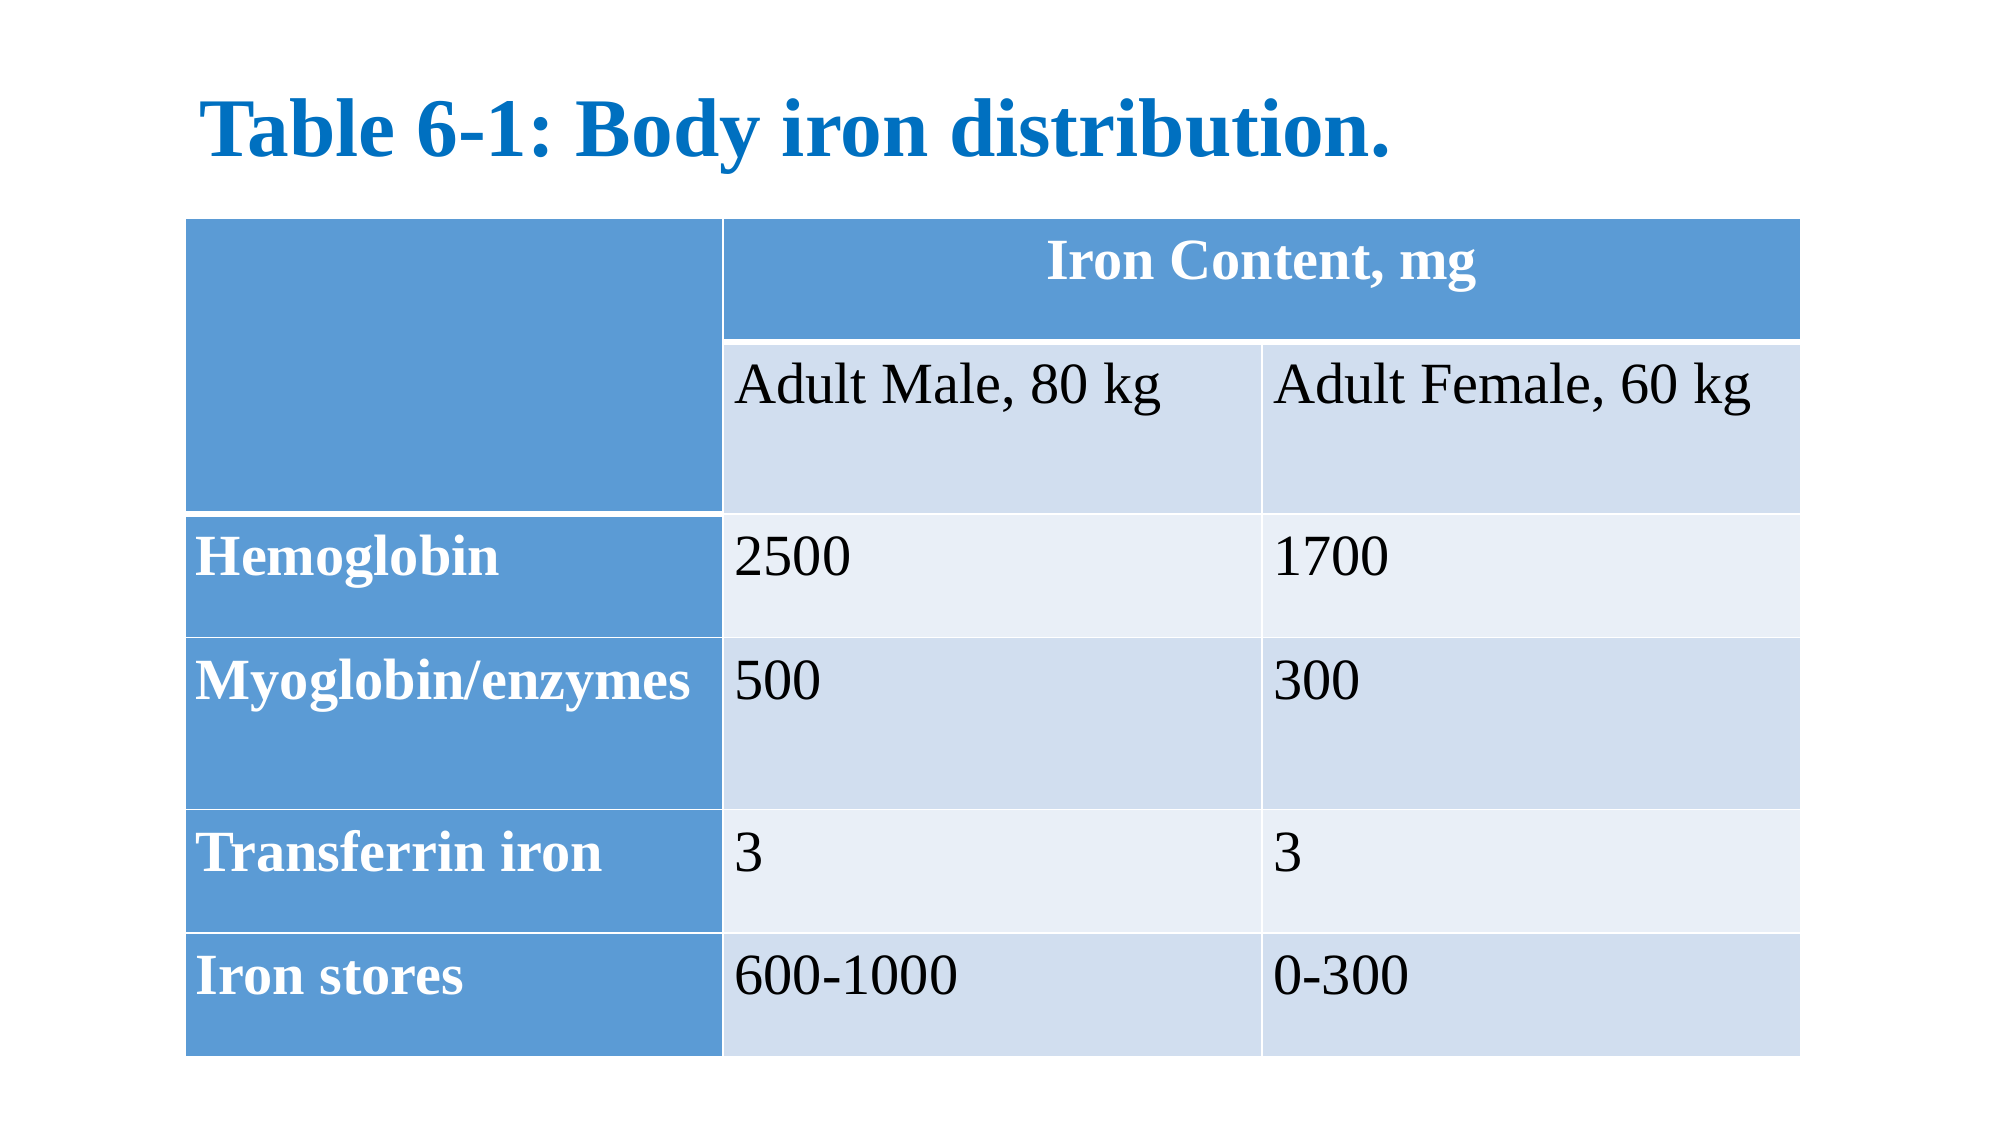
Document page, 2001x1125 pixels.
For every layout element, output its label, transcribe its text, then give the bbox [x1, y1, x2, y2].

table_cell Adult Male, 80 kg [724, 345, 1261, 513]
table_header Iron Content, mg [724, 219, 1800, 339]
table_cell 3 [724, 810, 1261, 932]
table_cell Transferrin iron [186, 810, 722, 932]
table_cell 3 [1263, 810, 1800, 932]
table_cell Iron stores [186, 934, 722, 1056]
table_cell 1700 [1263, 515, 1800, 637]
table_cell 500 [724, 638, 1261, 809]
table_cell 600-1000 [724, 934, 1261, 1056]
table_header [186, 219, 722, 511]
table_cell Myoglobin/enzymes [186, 638, 722, 809]
table_cell 2500 [724, 515, 1261, 637]
table_cell 0-300 [1263, 934, 1800, 1056]
table_cell Adult Female, 60 kg [1263, 345, 1800, 513]
table_cell 300 [1263, 638, 1800, 809]
table_cell Hemoglobin [186, 517, 722, 637]
title Table 6-1: Body iron distribution. [184, 31, 1863, 200]
